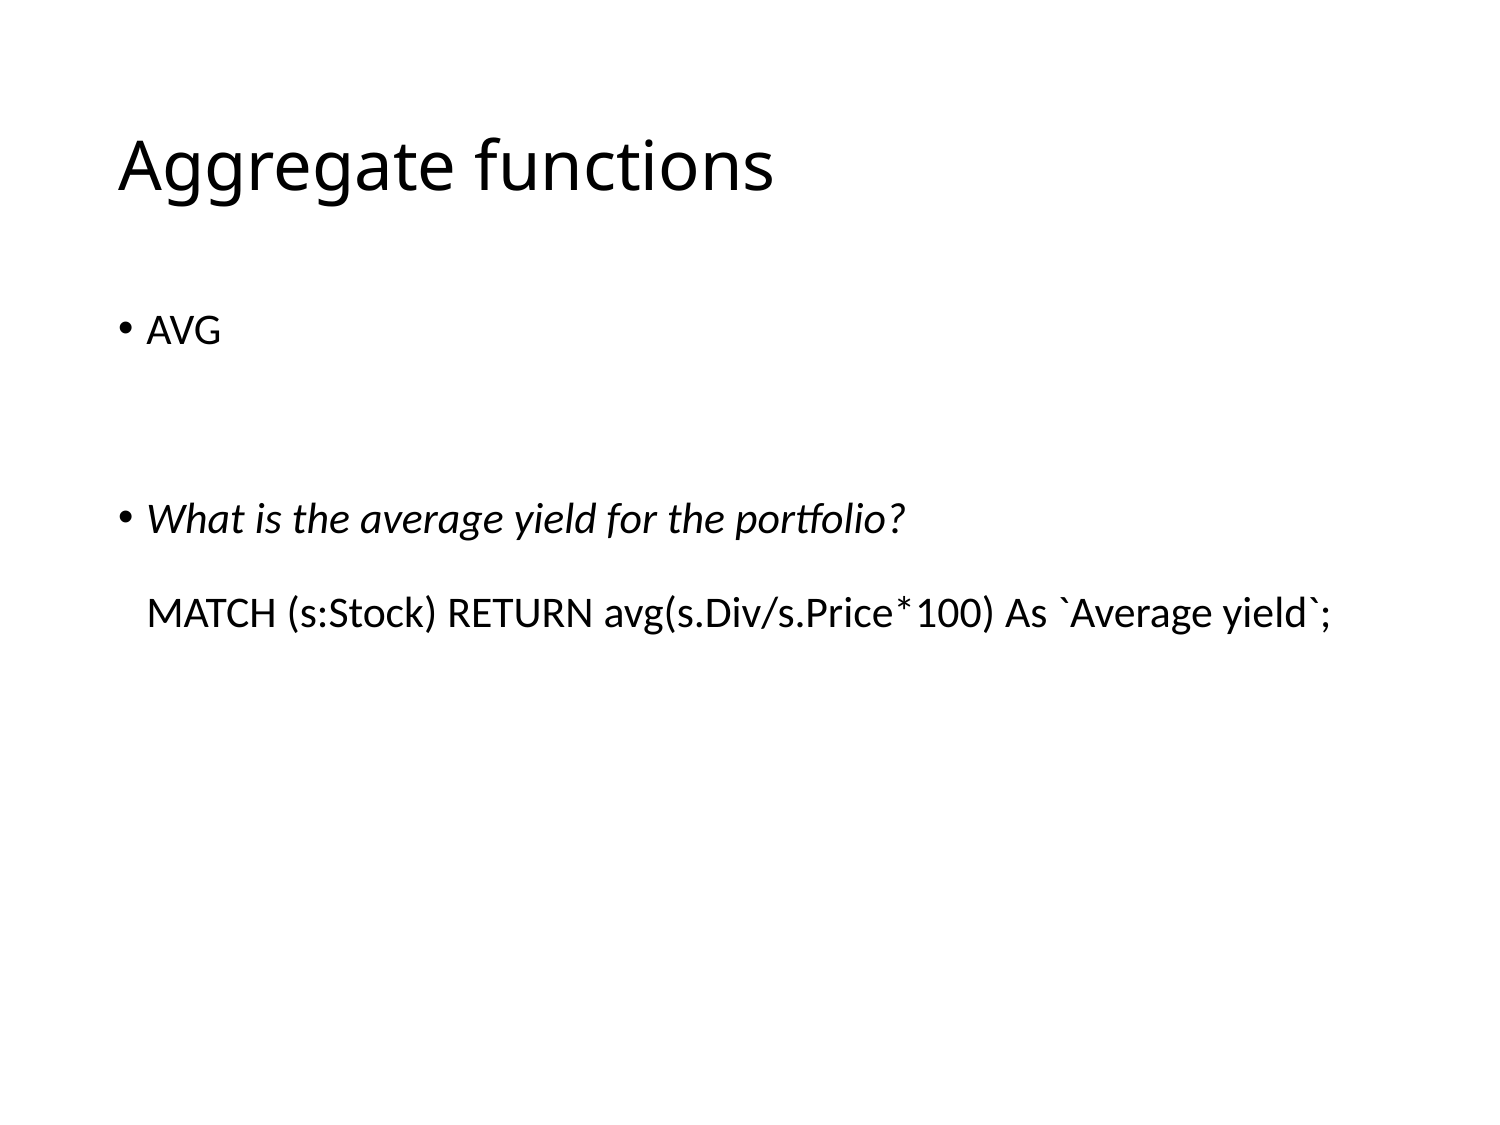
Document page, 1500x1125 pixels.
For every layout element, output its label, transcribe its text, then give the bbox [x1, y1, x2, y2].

list AVG What is the average yield for the portfolio? MATCH (s:Stock) RETURN avg(s.Div/s.Price*100) As `Average yield`; [103, 299, 1397, 1014]
title Aggregate functions [103, 59, 1397, 278]
